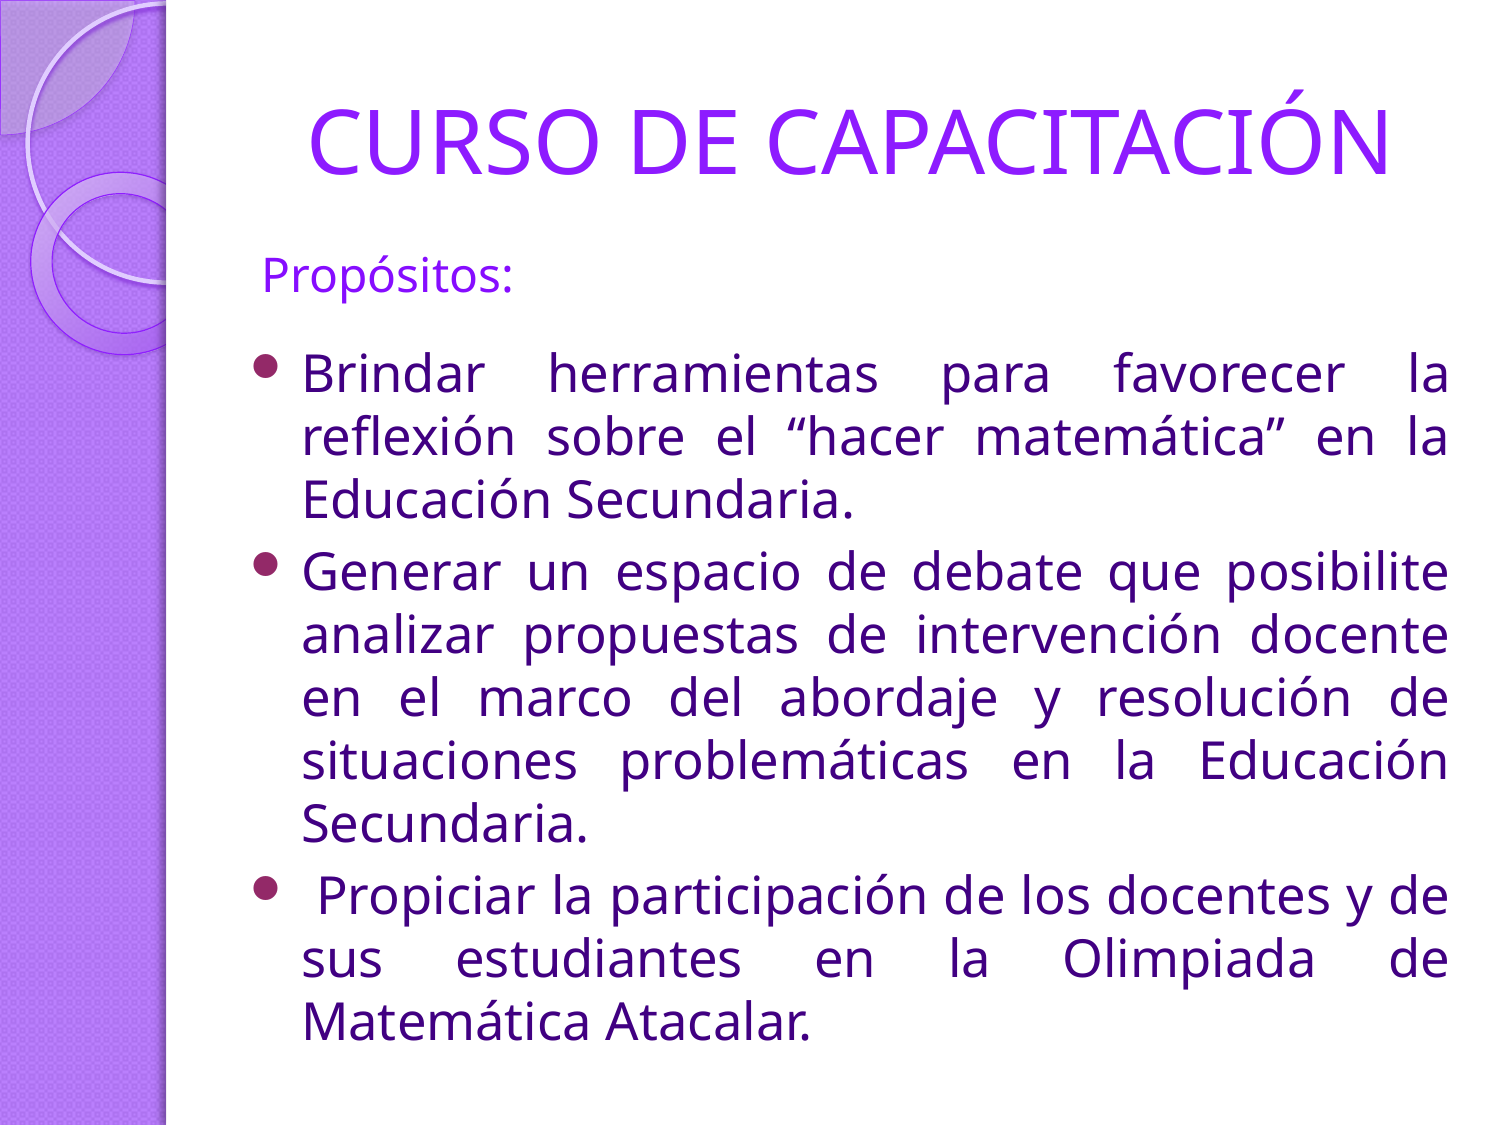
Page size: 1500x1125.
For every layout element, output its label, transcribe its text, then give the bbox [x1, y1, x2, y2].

list Propósitos: Brindar herramientas para favorecer la reflexión sobre el “hacer matemática” en la Educación Secundaria. Generar un espacio de debate que posibilite analizar propuestas de intervención docente en el marco del abordaje y resolución de situaciones problemáticas en la Educación Secundaria. Propiciar la participación de los docentes y de sus estudiantes en la Olimpiada de Matemática Atacalar. [235, 237, 1466, 1059]
title CURSO DE CAPACITACIÓN [235, 45, 1466, 233]
